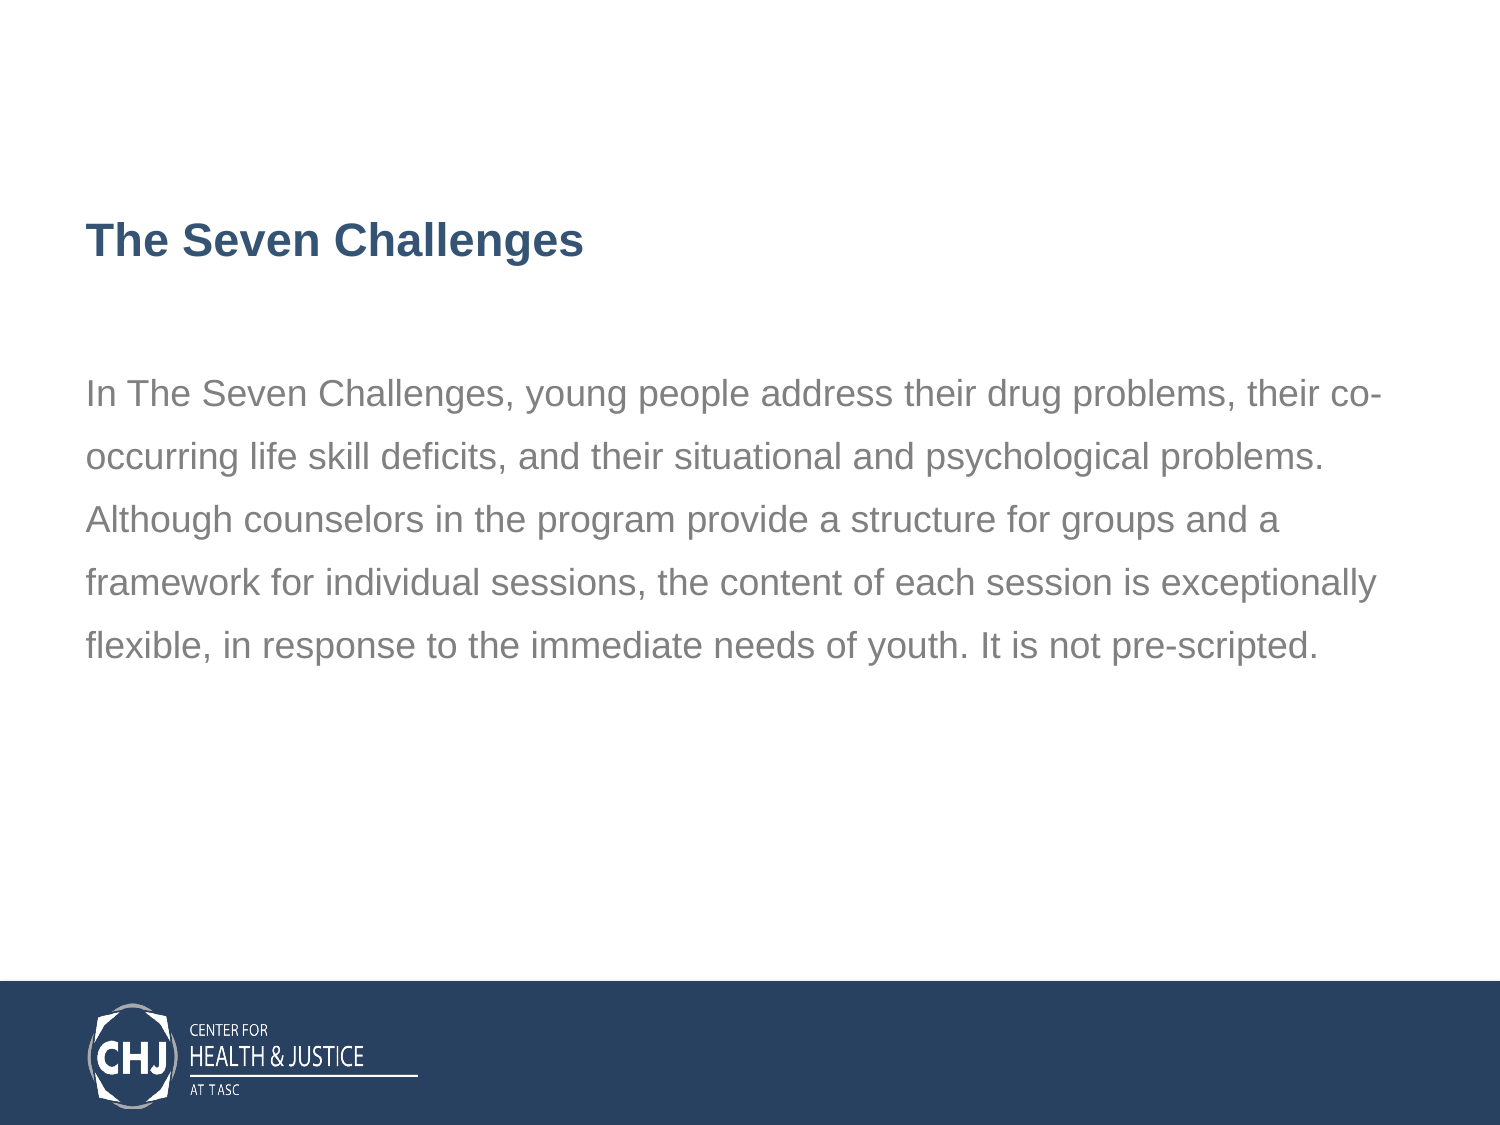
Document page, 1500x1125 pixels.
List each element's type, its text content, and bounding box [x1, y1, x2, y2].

title The Seven Challenges [70, 201, 1421, 335]
subtitle In The Seven Challenges, young people address their drug problems, their co-occurring life skill deficits, and their situational and psychological problems. Although counselors in the program provide a structure for groups and a framework for individual sessions, the content of each session is exceptionally flexible, in response to the immediate needs of youth. It is not pre-scripted. [70, 343, 1421, 931]
